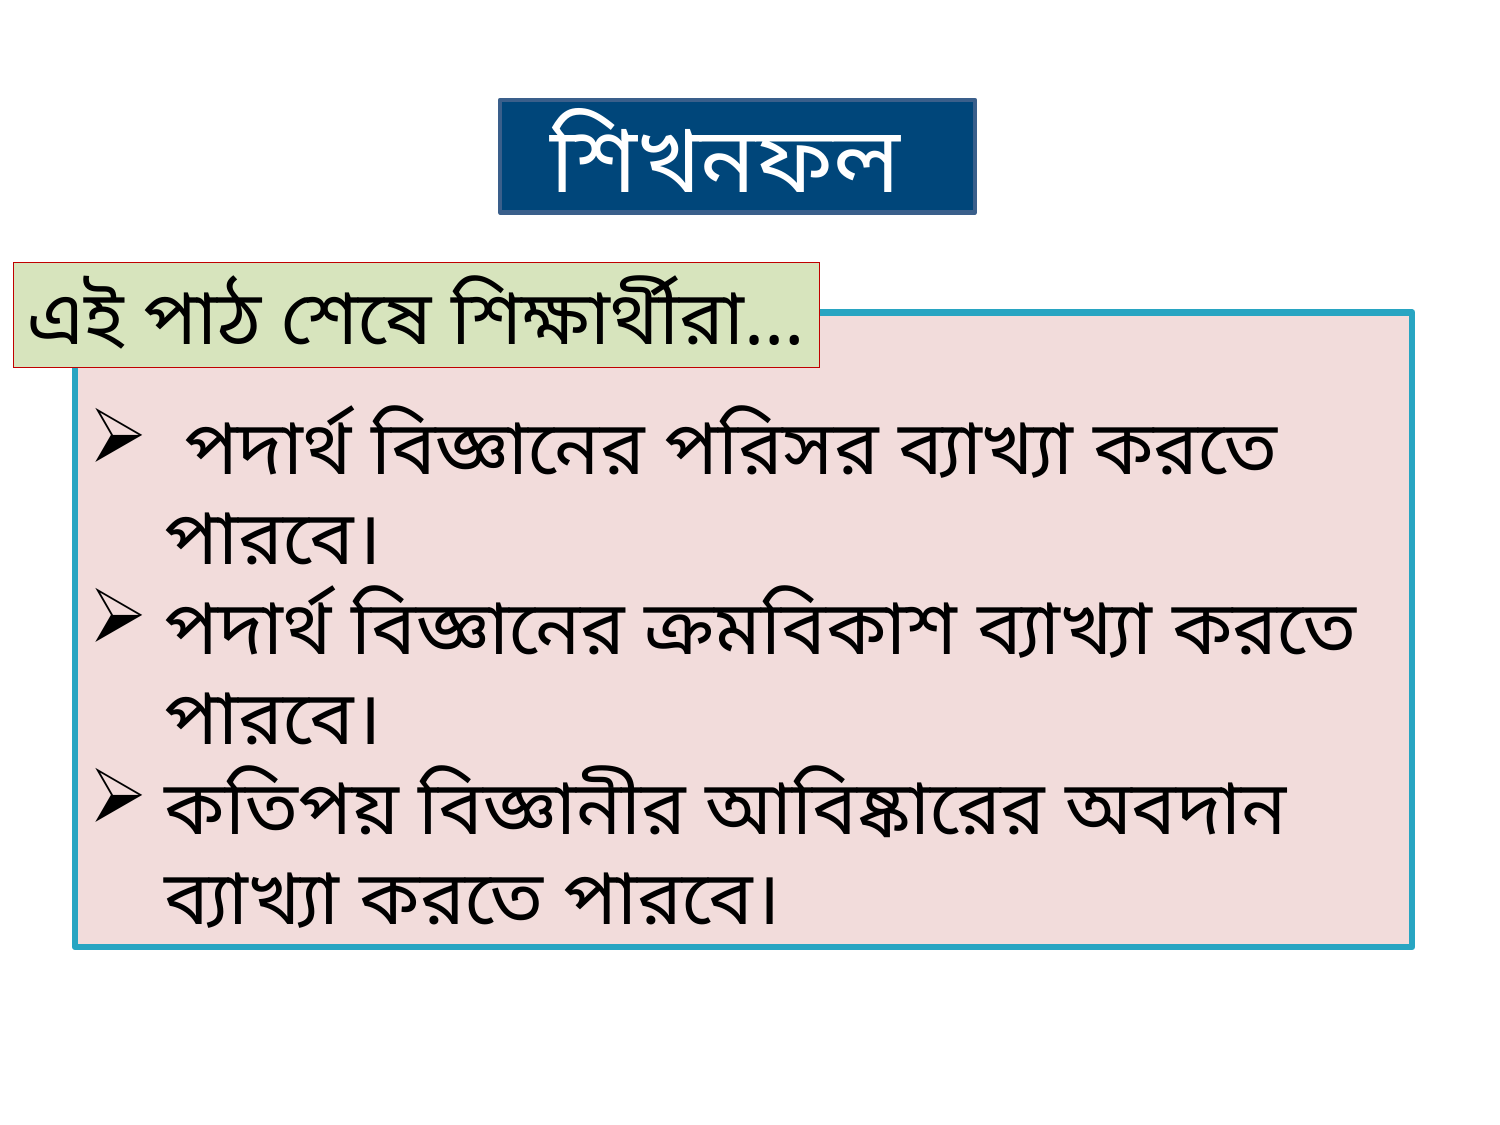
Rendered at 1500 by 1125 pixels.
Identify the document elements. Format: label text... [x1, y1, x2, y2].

text_box শিখনফল [498, 98, 977, 215]
text_box এই পাঠ শেষে শিক্ষার্থীরা… [13, 262, 820, 368]
text_box পদার্থ বিজ্ঞানের পরিসর ব্যাখ্যা করতে পারবে। পদার্থ বিজ্ঞানের ক্রমবিকাশ ব্যাখ্যা করতে পারবে। কতিপয় বিজ্ঞানীর আবিষ্কারের অবদান ব্যাখ্যা করতে পারবে। [74, 312, 1413, 948]
